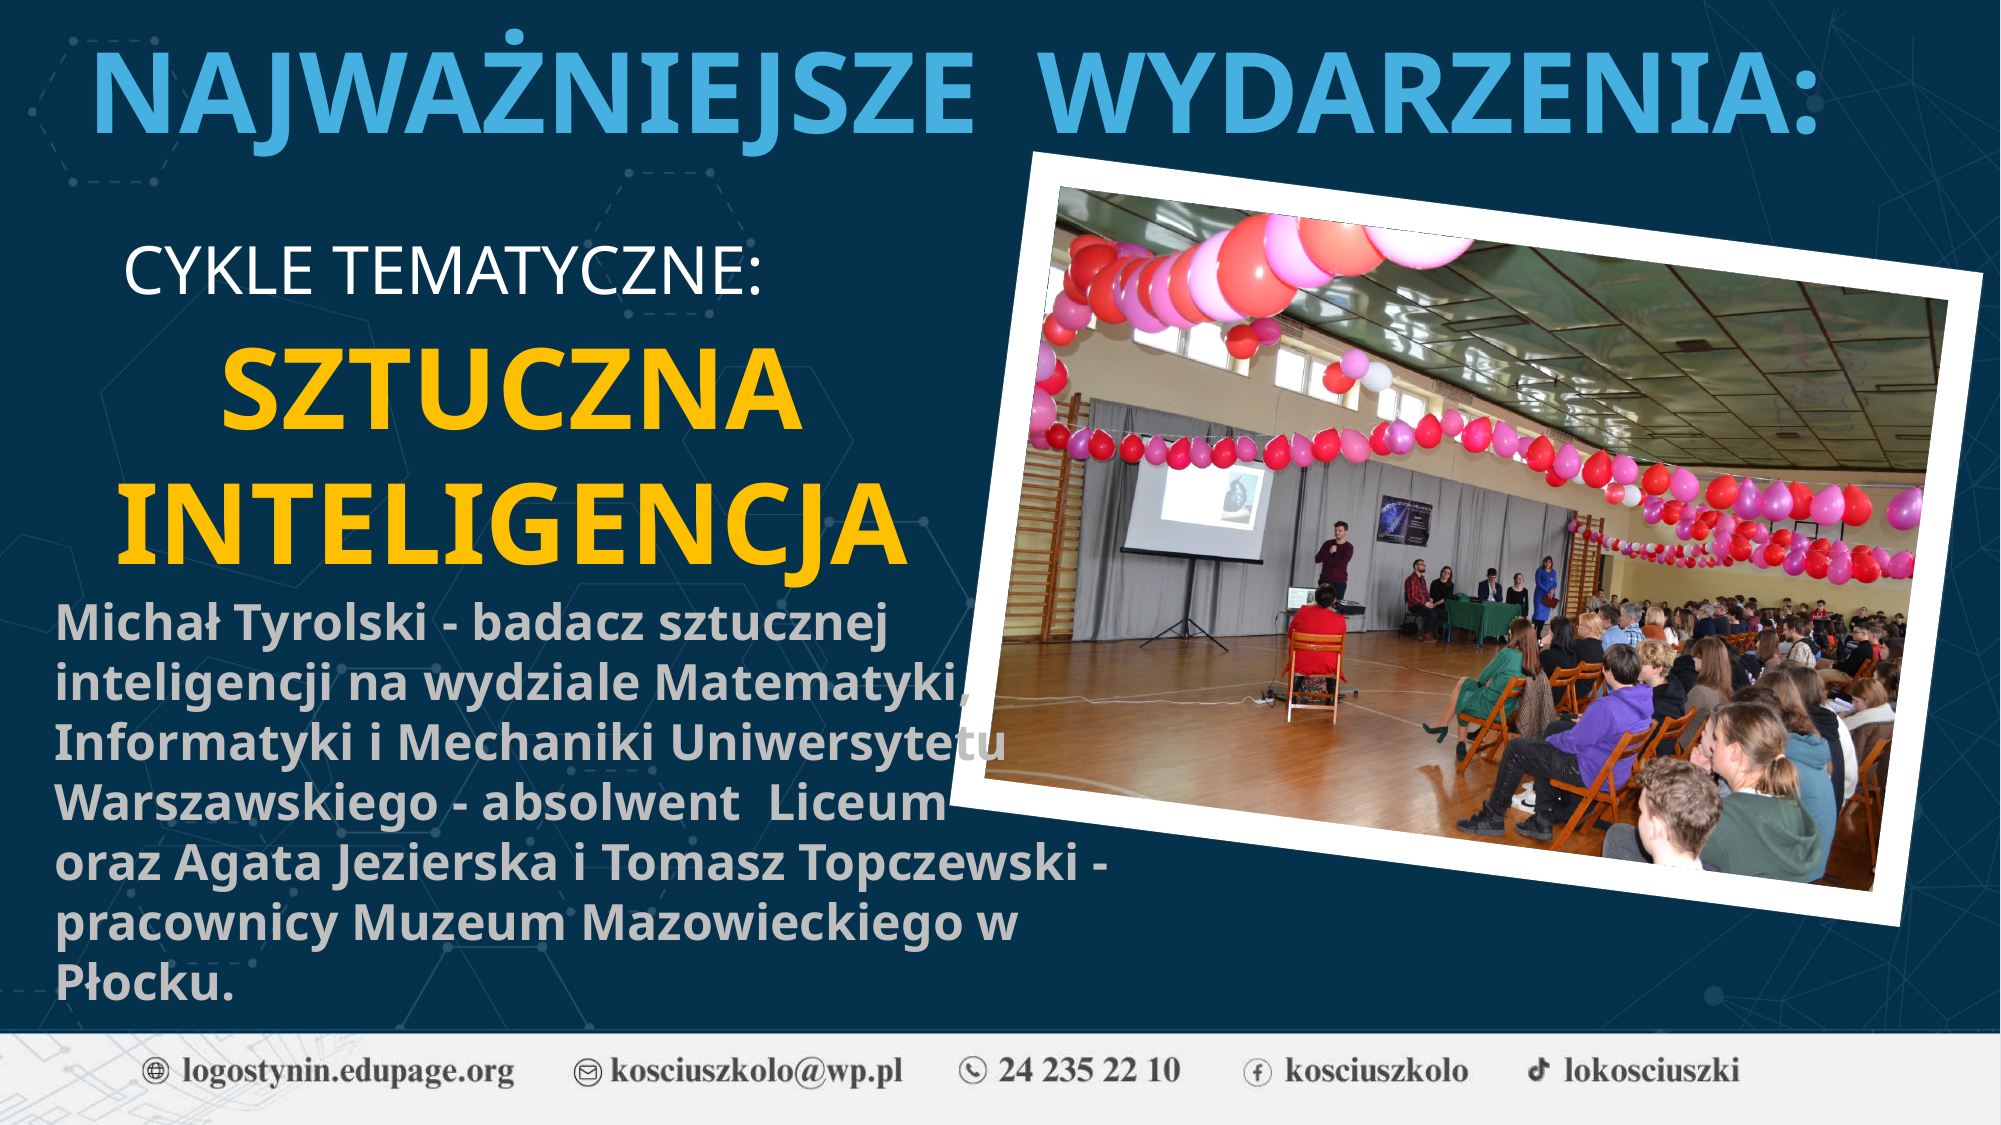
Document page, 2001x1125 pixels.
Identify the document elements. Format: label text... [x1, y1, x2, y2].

text_box CYKLE TEMATYCZNE: [107, 220, 780, 309]
text_box Michał Tyrolski - badacz sztucznej inteligencji na wydziale Matematyki, Informatyki i Mechaniki Uniwersytetu Warszawskiego - absolwent Liceum oraz Agata Jezierska i Tomasz Topczewski - pracownicy Muzeum Mazowieckiego w Płocku. [39, 582, 1170, 1018]
picture [0, 0, 2001, 1125]
text_box SZTUCZNA INTELIGENCJA [100, 309, 924, 582]
text_box NAJWAŻNIEJSZE WYDARZENIA: [72, 13, 1839, 164]
